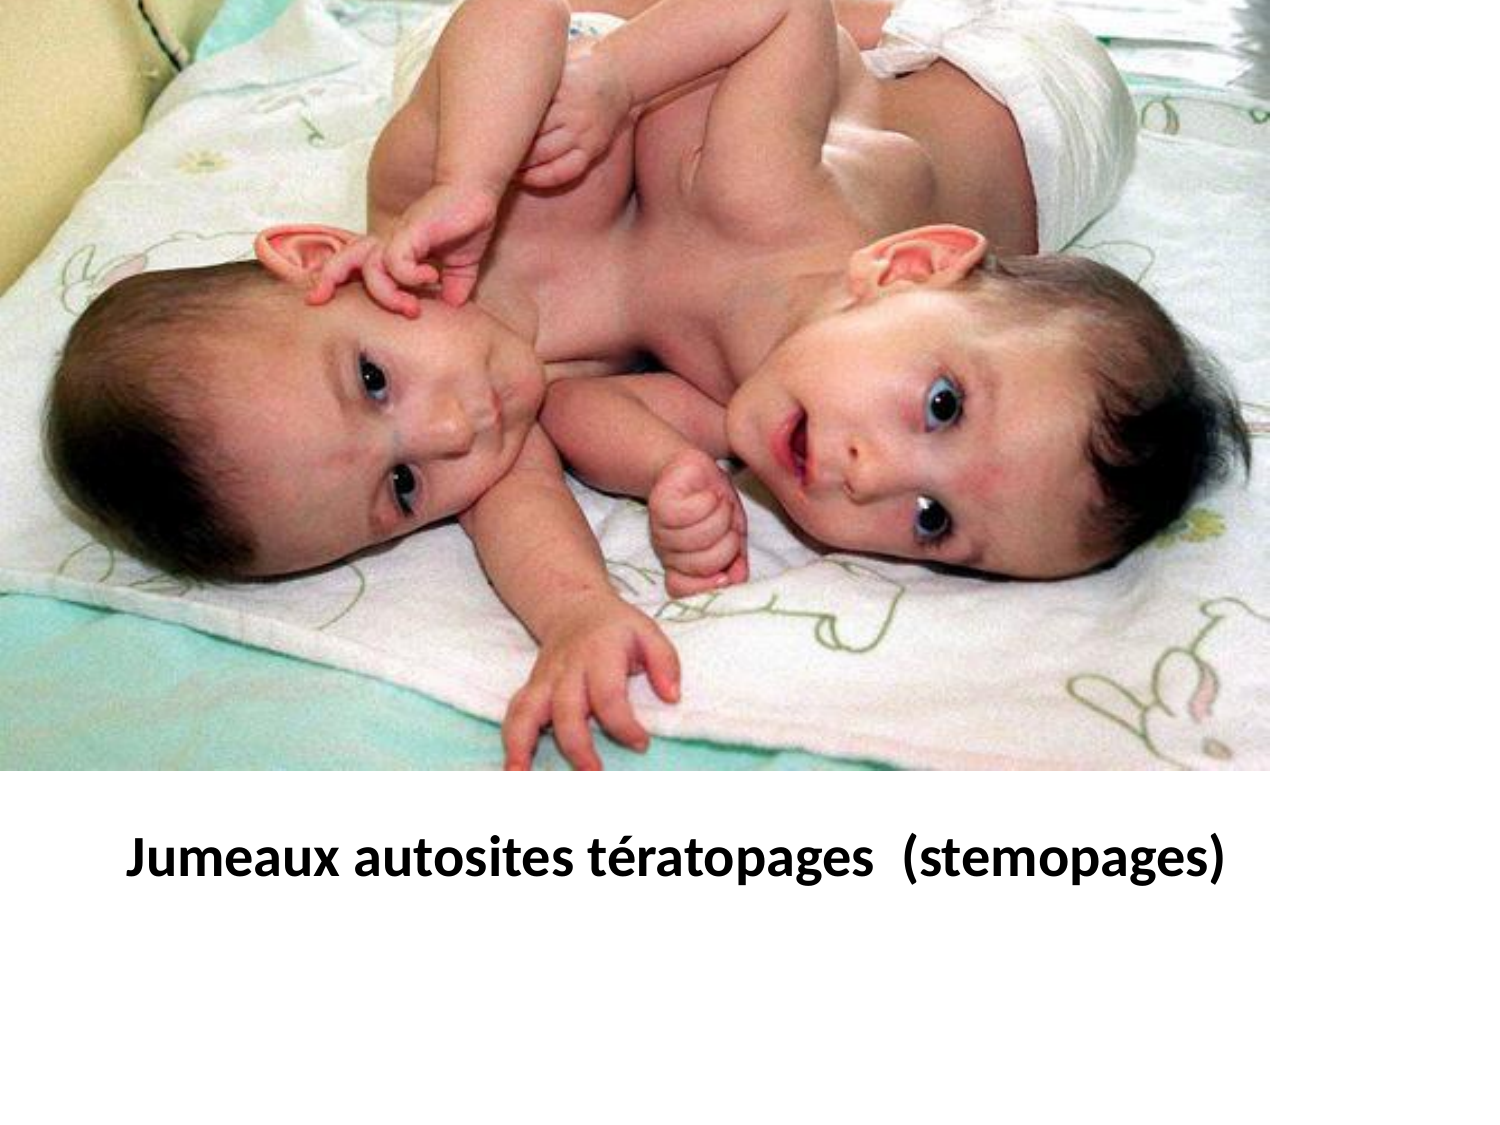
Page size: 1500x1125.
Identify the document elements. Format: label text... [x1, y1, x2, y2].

text_box Jumeaux autosites tératopages (stemopages) [112, 810, 1258, 896]
picture [0, 0, 1270, 771]
